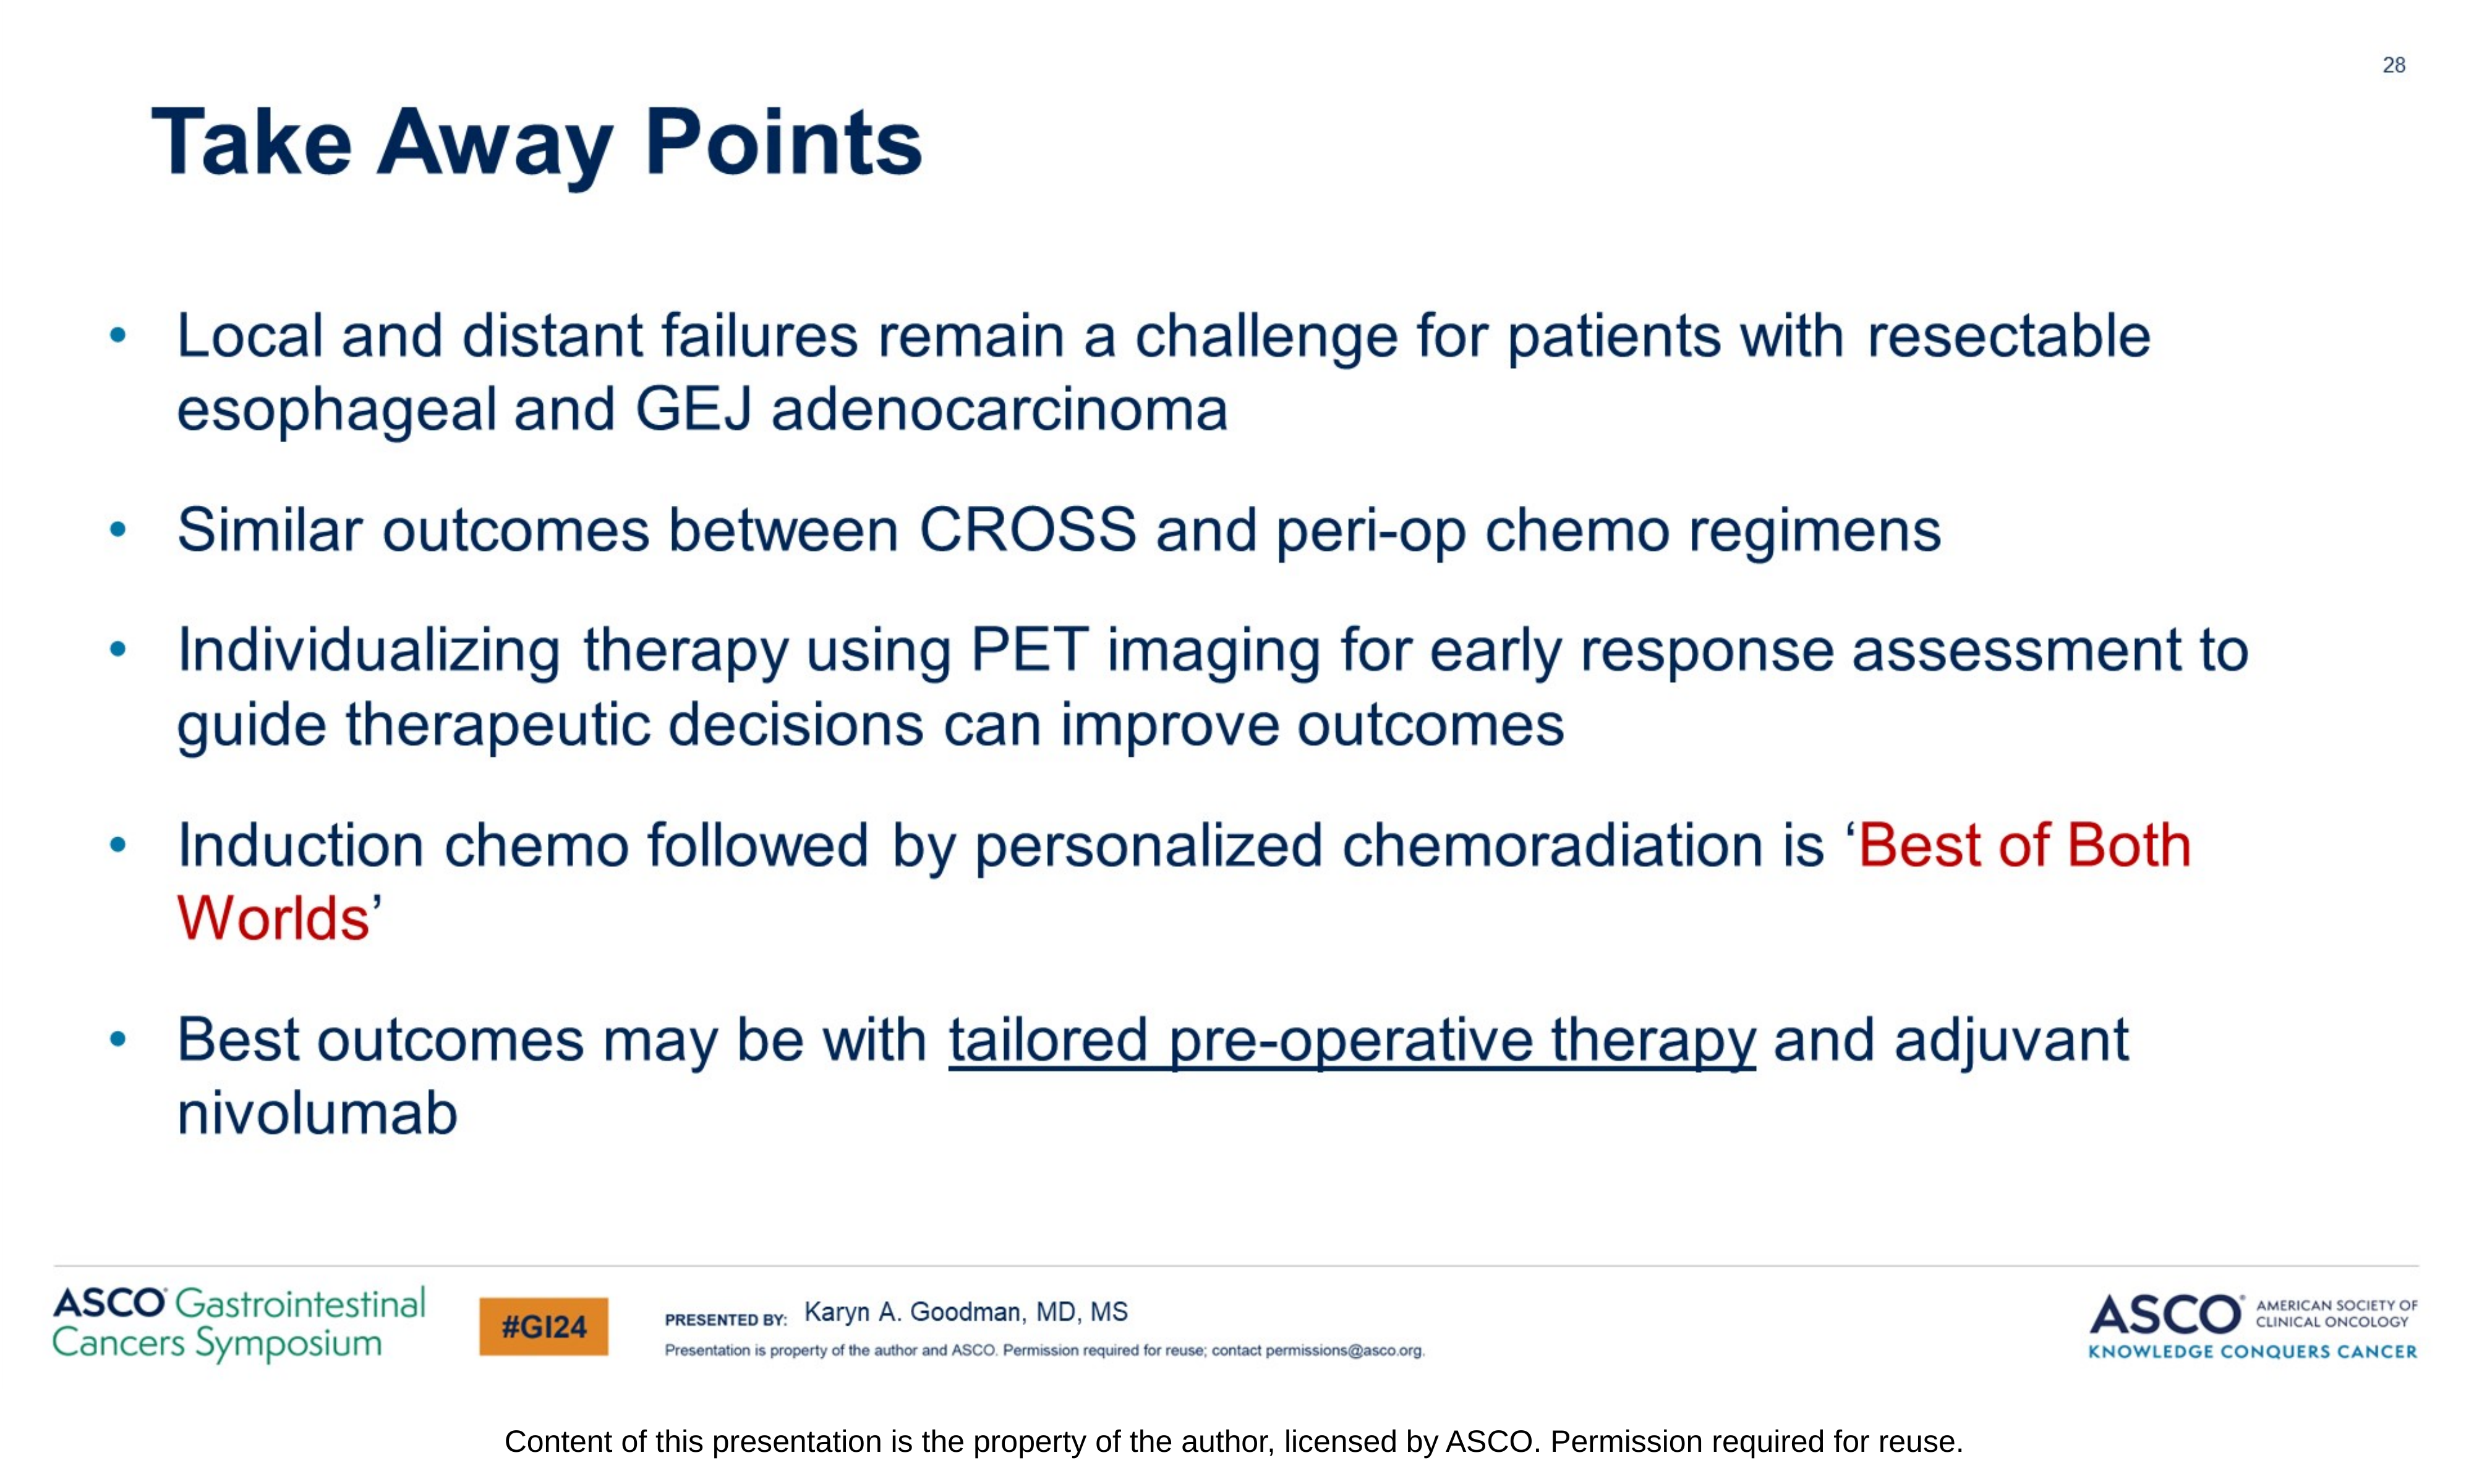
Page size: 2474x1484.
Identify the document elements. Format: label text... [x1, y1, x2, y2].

text_box Content of this presentation is the property of the author, licensed by ASCO. Permission required for reuse. [0, 1399, 2474, 1477]
picture [2, 0, 2472, 1389]
